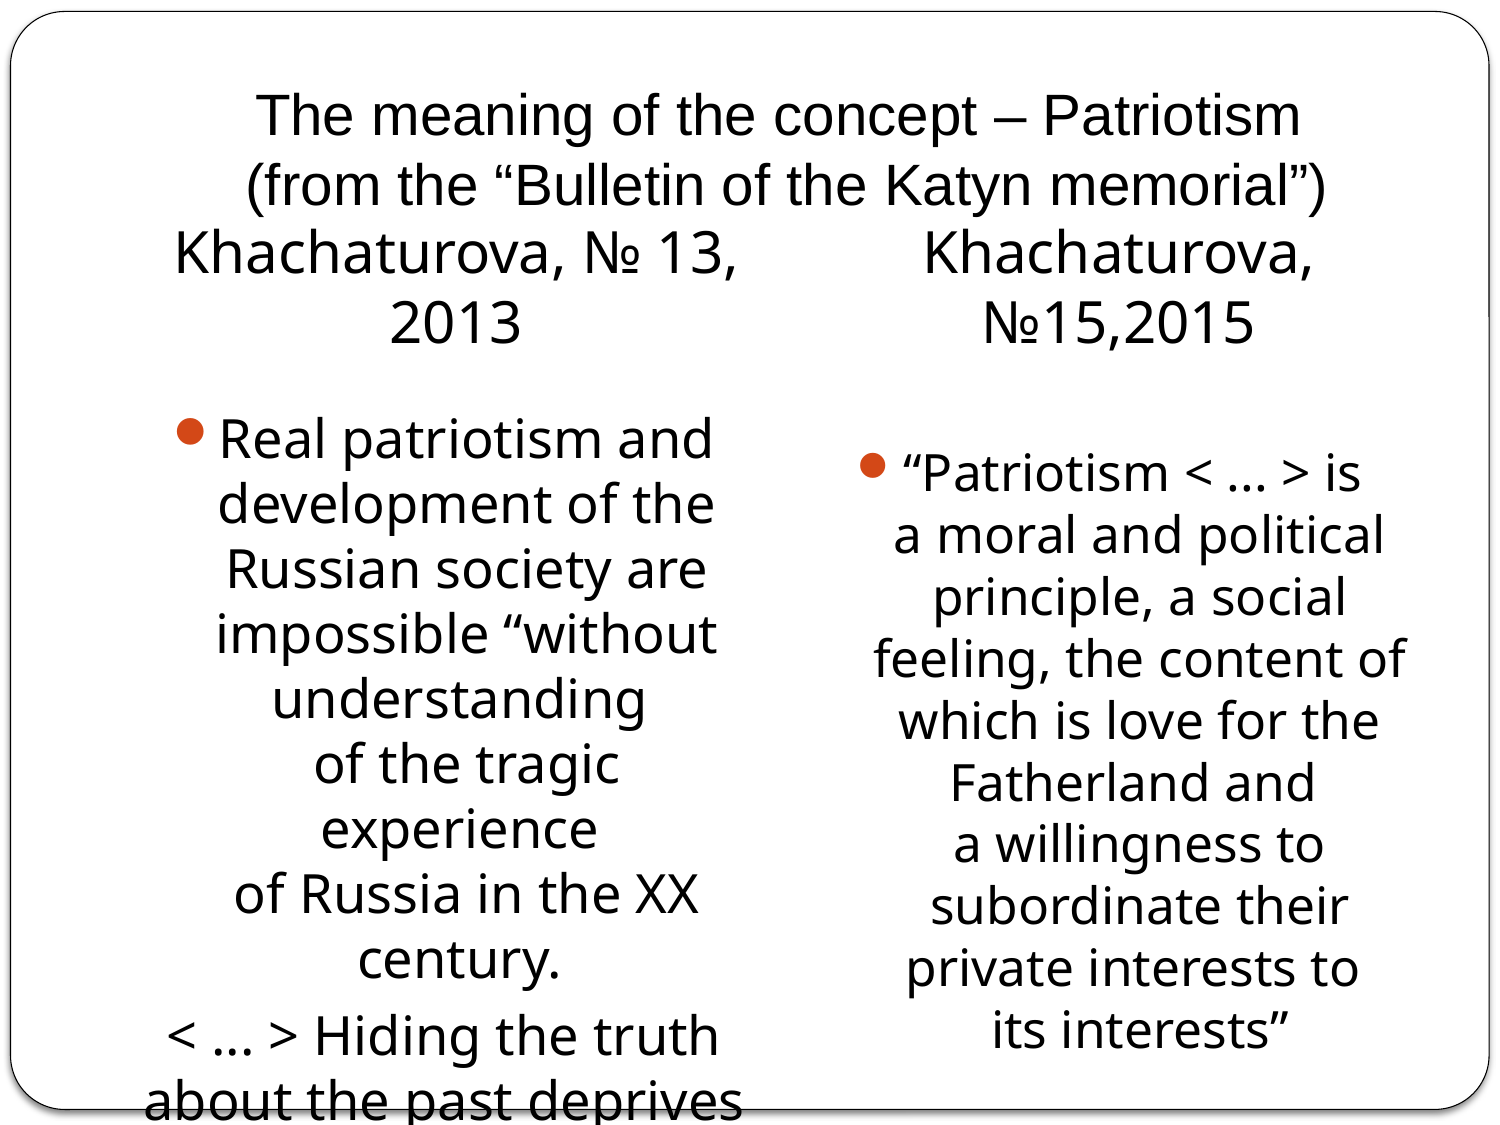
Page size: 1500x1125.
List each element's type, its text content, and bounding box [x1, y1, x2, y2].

list Khachaturova, № 13, 2013 [149, 236, 763, 364]
title The meaning of the concept – Patriotism (from the “Bulletin of the Katyn memorial”) [150, 44, 1425, 233]
list “Patriotism < ... > is a moral and political principle, a social feeling, the content of which is love for the Fatherland and a willingness to subordinate their private interests to its interests” [812, 432, 1425, 1071]
list Real patriotism and development of the Russian society are impossible “without understanding of the tragic experience of Russia in the XX century. < ... > Hiding the truth about the past deprives us of the possibility of national self-esteem” [126, 397, 763, 1071]
list Khachaturova, №15,2015 [811, 236, 1426, 364]
